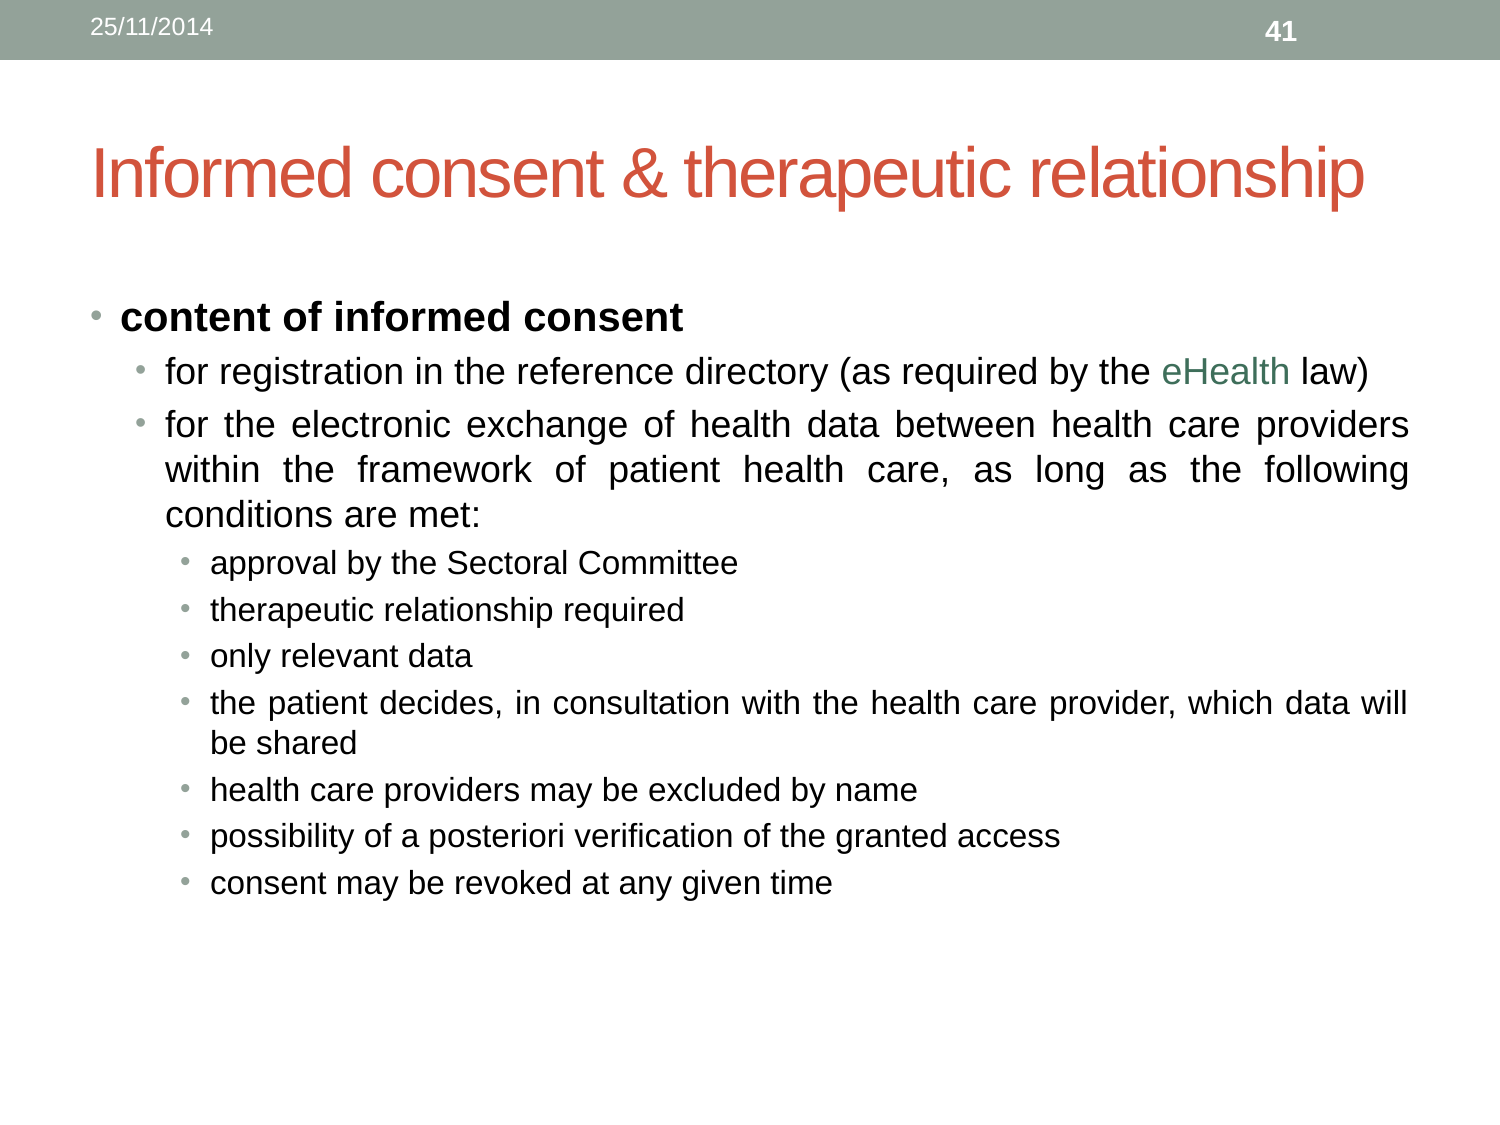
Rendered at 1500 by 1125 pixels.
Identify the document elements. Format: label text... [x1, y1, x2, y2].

slide_number 41 [1250, 3, 1425, 57]
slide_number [75, 3, 550, 57]
list content of informed consent for registration in the reference directory (as required by the eHealth law) for the electronic exchange of health data between health care providers within the framework of patient health care, as long as the following conditions are met: approval by the Sectoral Committee therapeutic relationship required only relevant data the patient decides, in consultation with the health care provider, which data will be shared health care providers may be excluded by name possibility of a posteriori verification of the granted access consent may be revoked at any given time [75, 282, 1425, 1083]
title Informed consent & therapeutic relationship [75, 87, 1425, 250]
